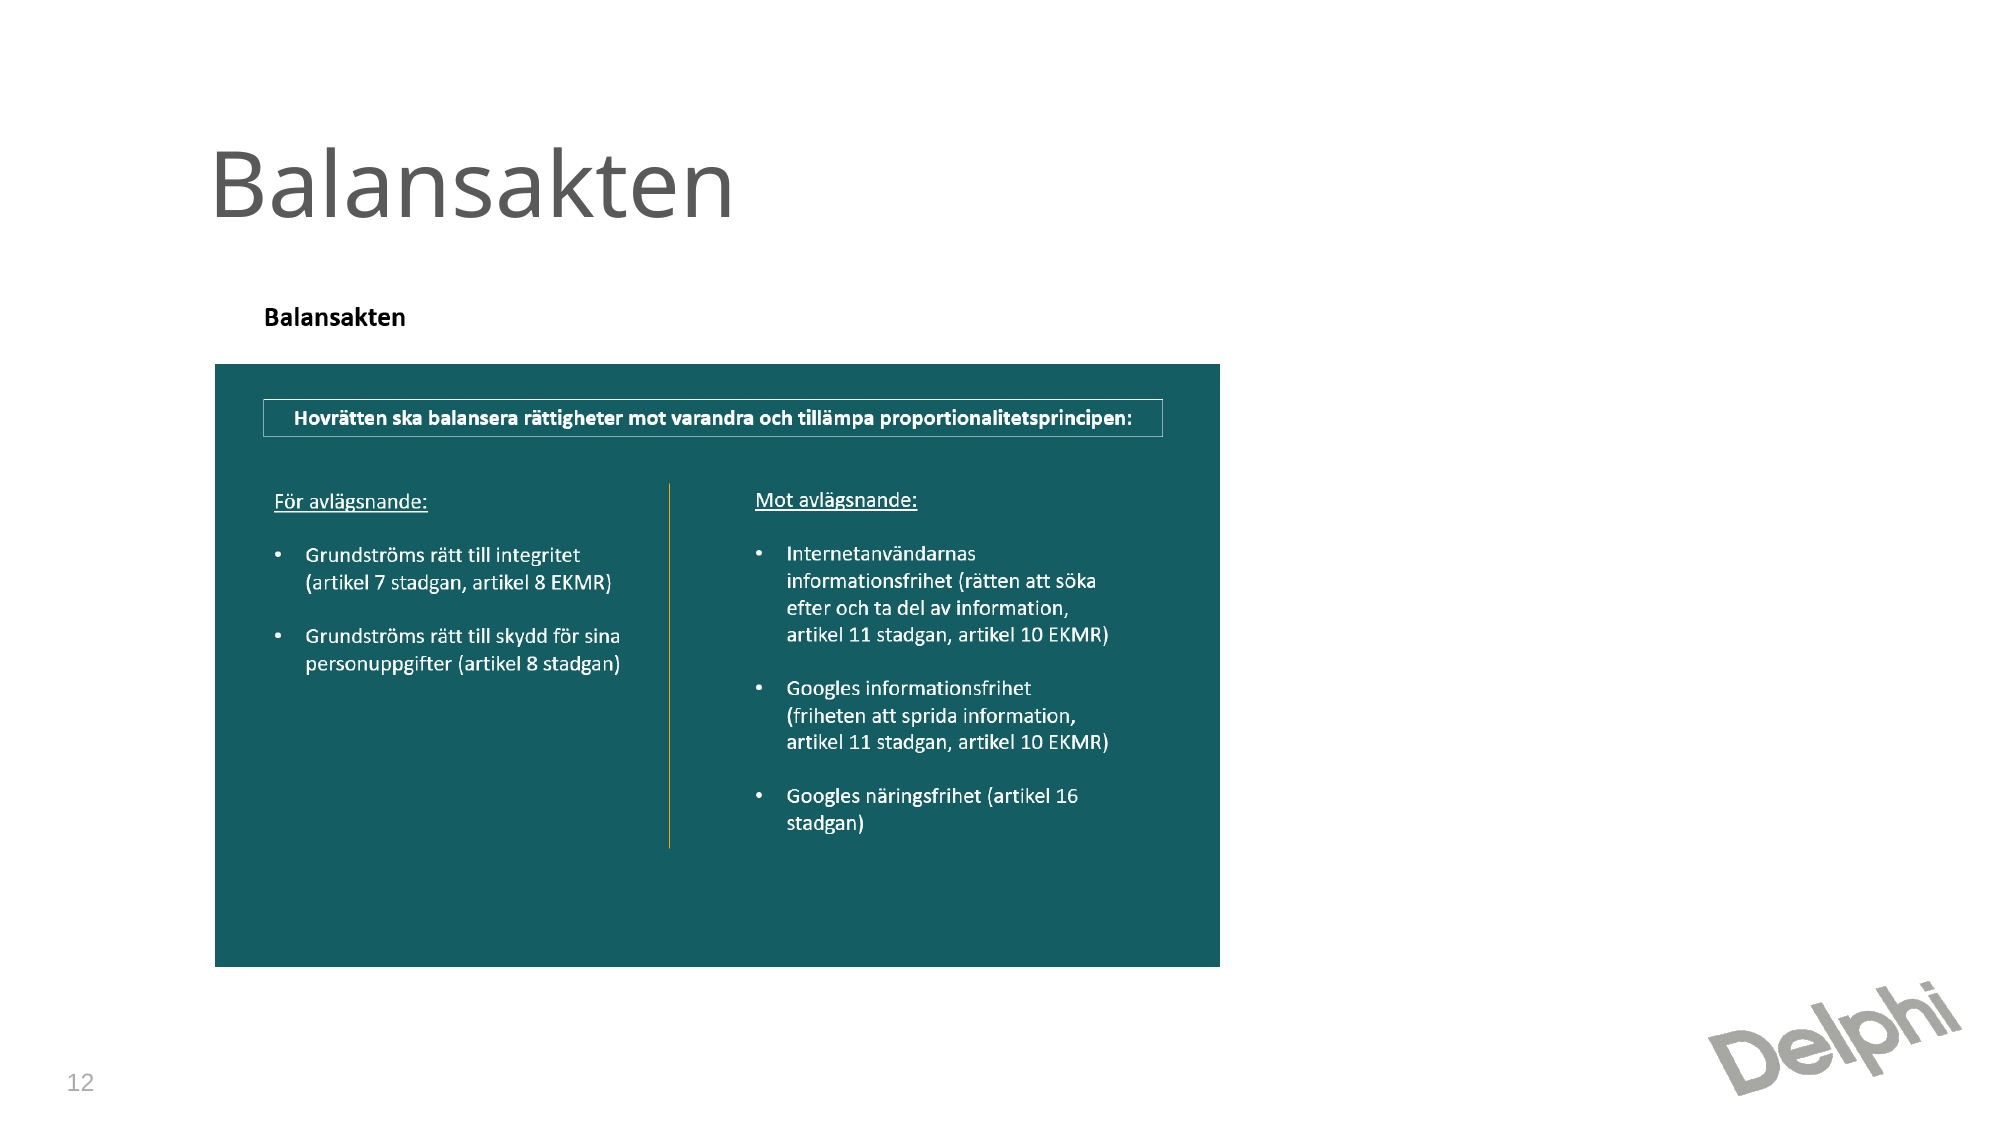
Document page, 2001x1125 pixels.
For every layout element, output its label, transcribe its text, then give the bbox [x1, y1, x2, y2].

title Balansakten [208, 31, 1792, 238]
picture [1708, 981, 1962, 1096]
picture [215, 269, 1220, 968]
slide_number 12 [66, 1066, 188, 1097]
